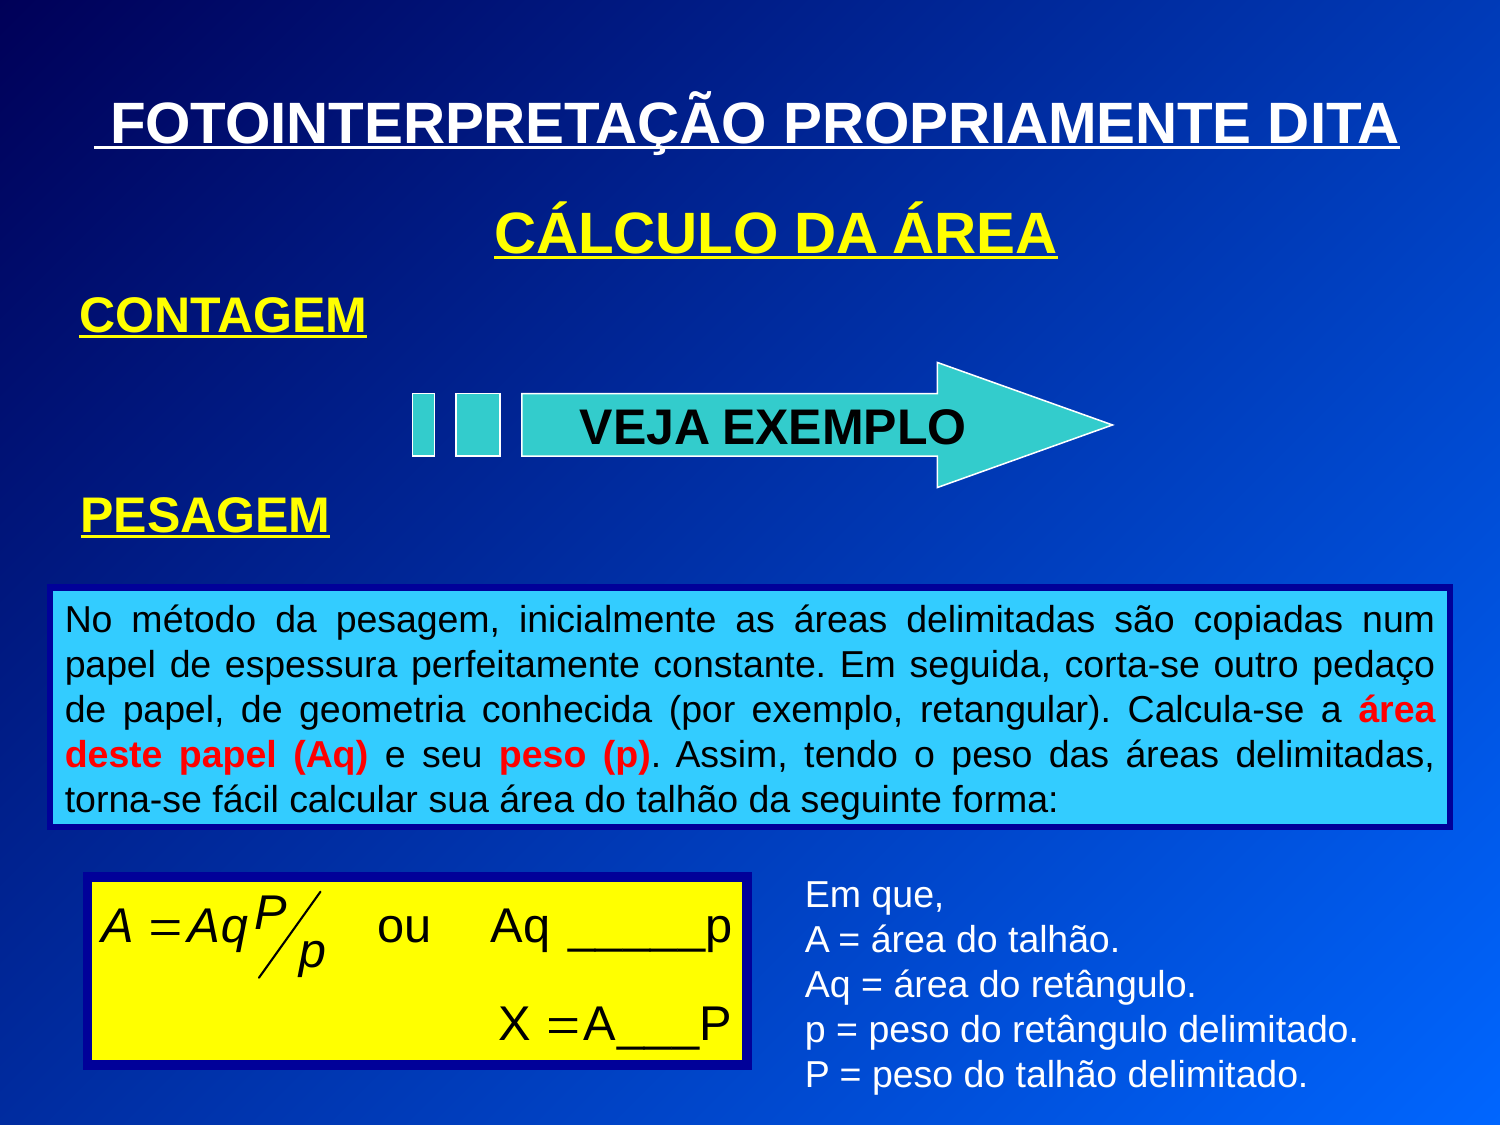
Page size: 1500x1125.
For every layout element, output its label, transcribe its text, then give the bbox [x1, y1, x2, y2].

text_box FOTOINTERPRETAÇÃO PROPRIAMENTE DITA [79, 77, 1431, 163]
text_box No método da pesagem, inicialmente as áreas delimitadas são copiadas num papel de espessura perfeitamente constante. Em seguida, corta-se outro pedaço de papel, de geometria conhecida (por exemplo, retangular). Calcula-se a área deste papel (Aq) e seu peso (p). Assim, tendo o peso das áreas delimitadas, torna-se fácil calcular sua área do talhão da seguinte forma: [50, 587, 1450, 828]
text_box VEJA EXEMPLO [412, 393, 435, 457]
text_box VEJA EXEMPLO [456, 393, 500, 457]
text_box VEJA EXEMPLO [521, 362, 1113, 488]
text_box PESAGEM [65, 474, 346, 550]
text_box CÁLCULO DA ÁREA [479, 187, 1073, 273]
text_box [92, 862, 1375, 1103]
text_box CONTAGEM [64, 274, 383, 350]
